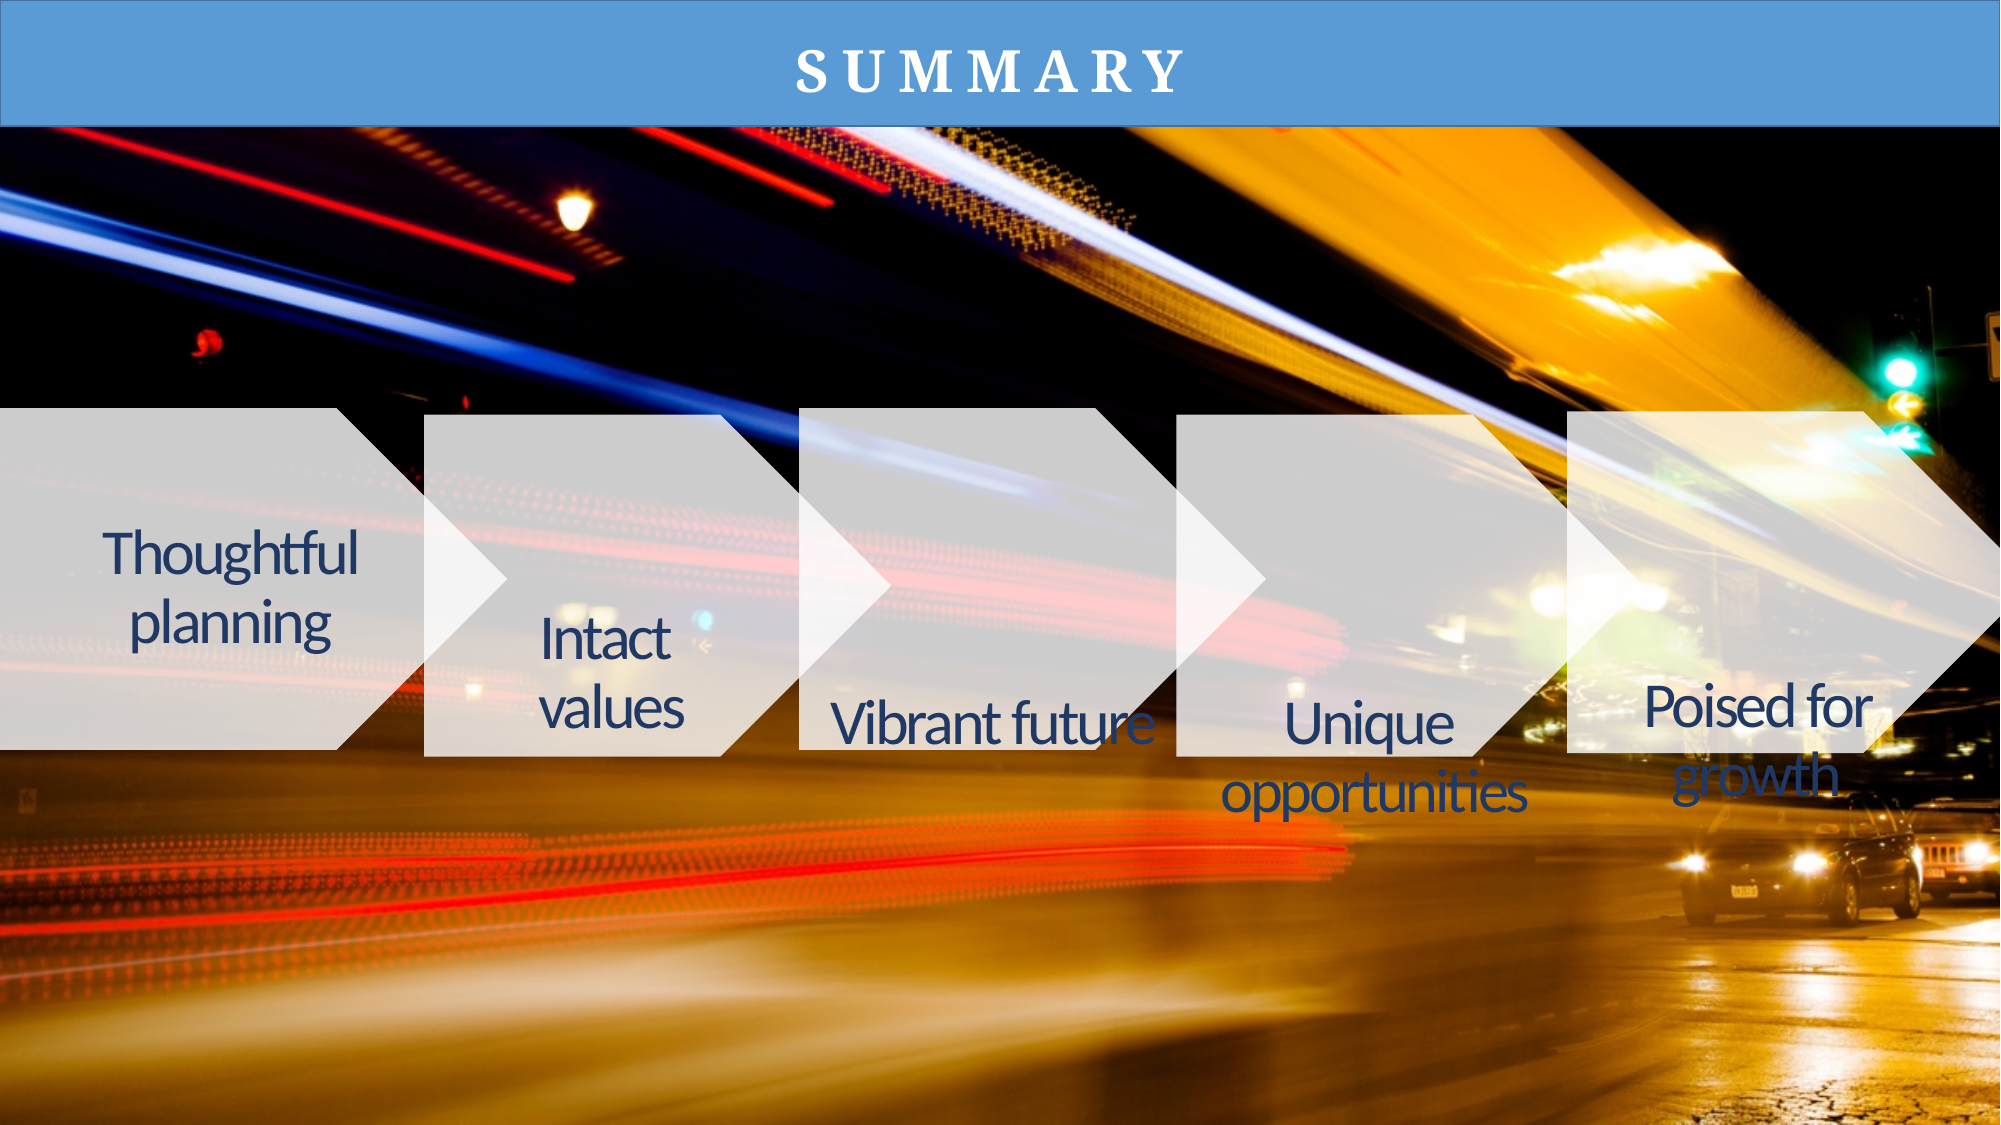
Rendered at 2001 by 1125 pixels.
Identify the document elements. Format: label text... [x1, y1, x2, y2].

picture [0, 125, 2000, 1125]
list SUMMARY [0, 34, 1979, 125]
text_box [0, 0, 2000, 125]
